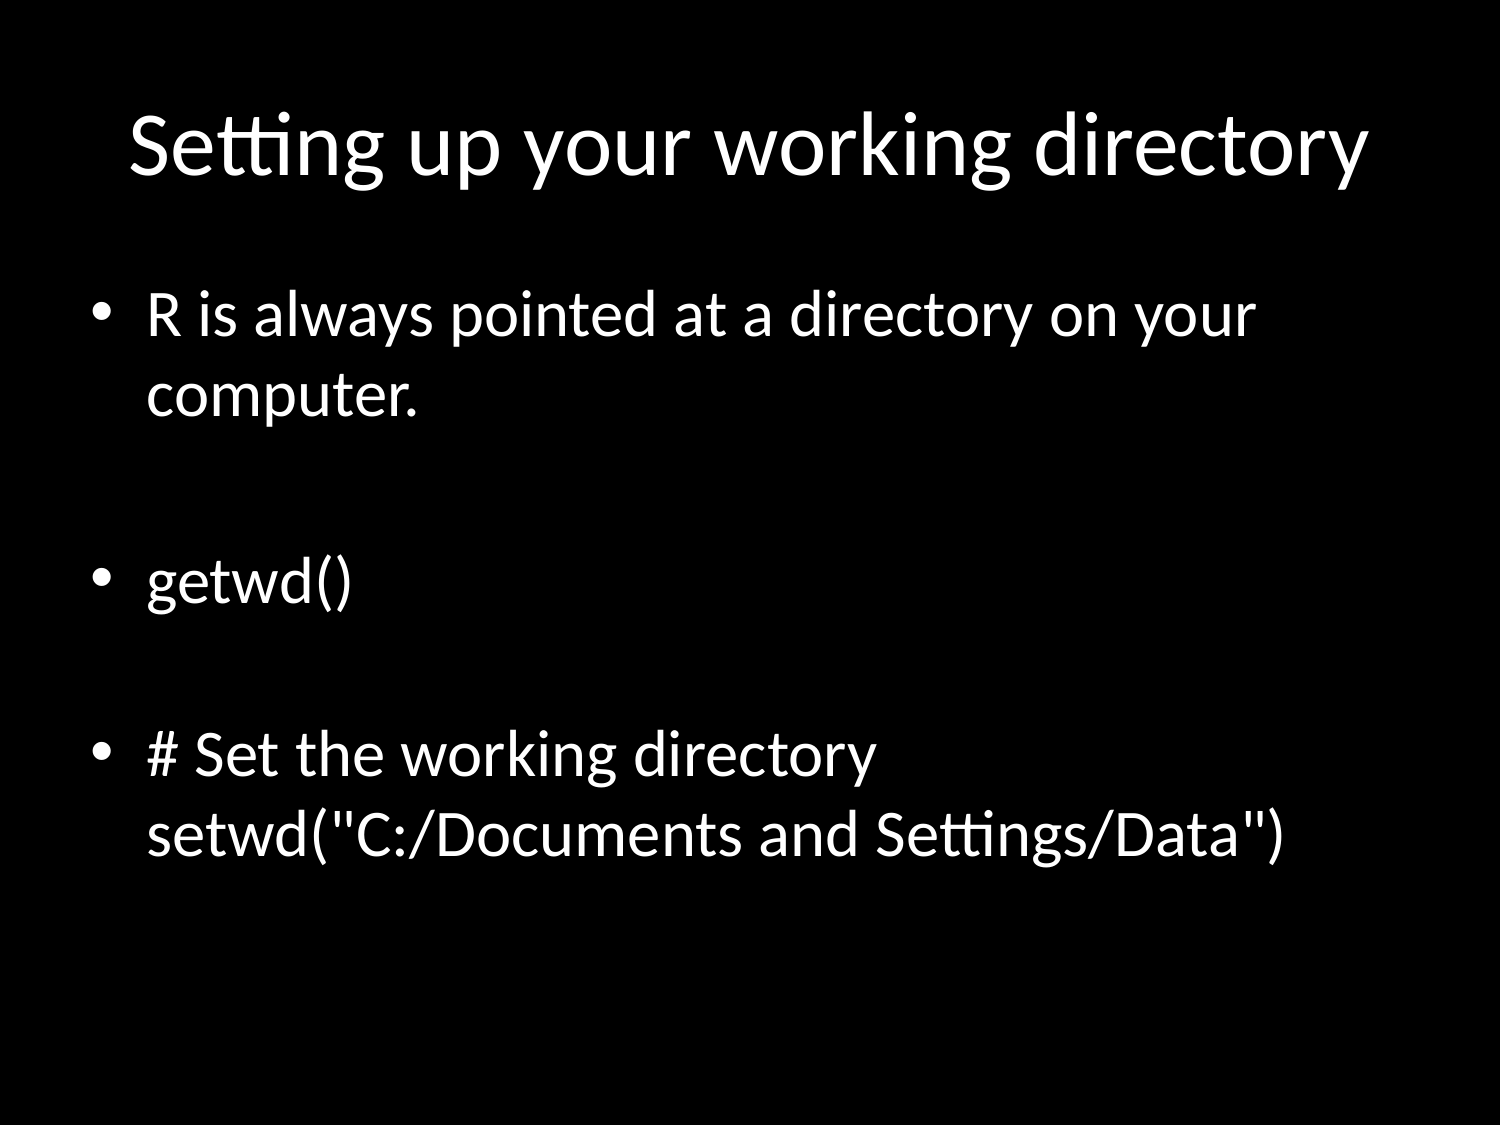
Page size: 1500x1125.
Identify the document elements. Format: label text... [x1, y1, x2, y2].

list R is always pointed at a directory on your computer. getwd() # Set the working directory setwd("C:/Documents and Settings/Data") [75, 262, 1425, 1005]
title Setting up your working directory [75, 45, 1425, 233]
